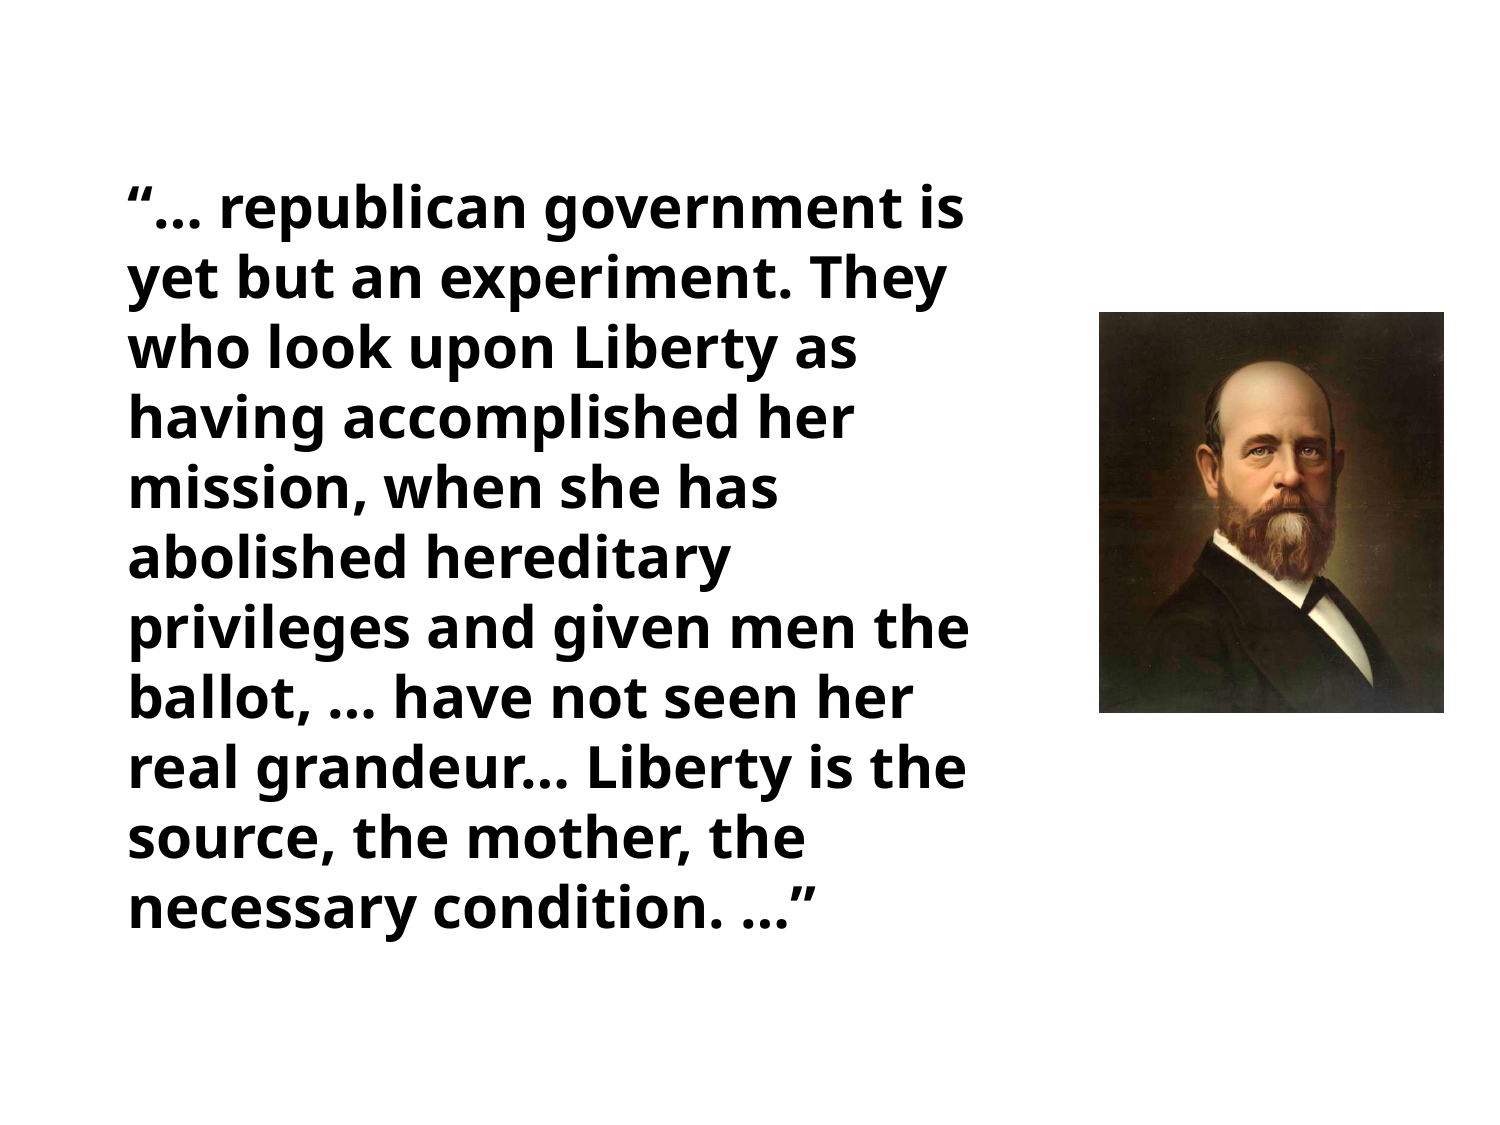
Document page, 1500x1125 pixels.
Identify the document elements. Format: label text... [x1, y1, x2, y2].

text_box “… republican government is yet but an experiment. They who look upon Liberty as having accomplished her mission, when she has abolished hereditary privileges and given men the ballot, … have not seen her real grandeur… Liberty is the source, the mother, the necessary condition. …” [112, 162, 1013, 948]
picture [1099, 312, 1444, 713]
